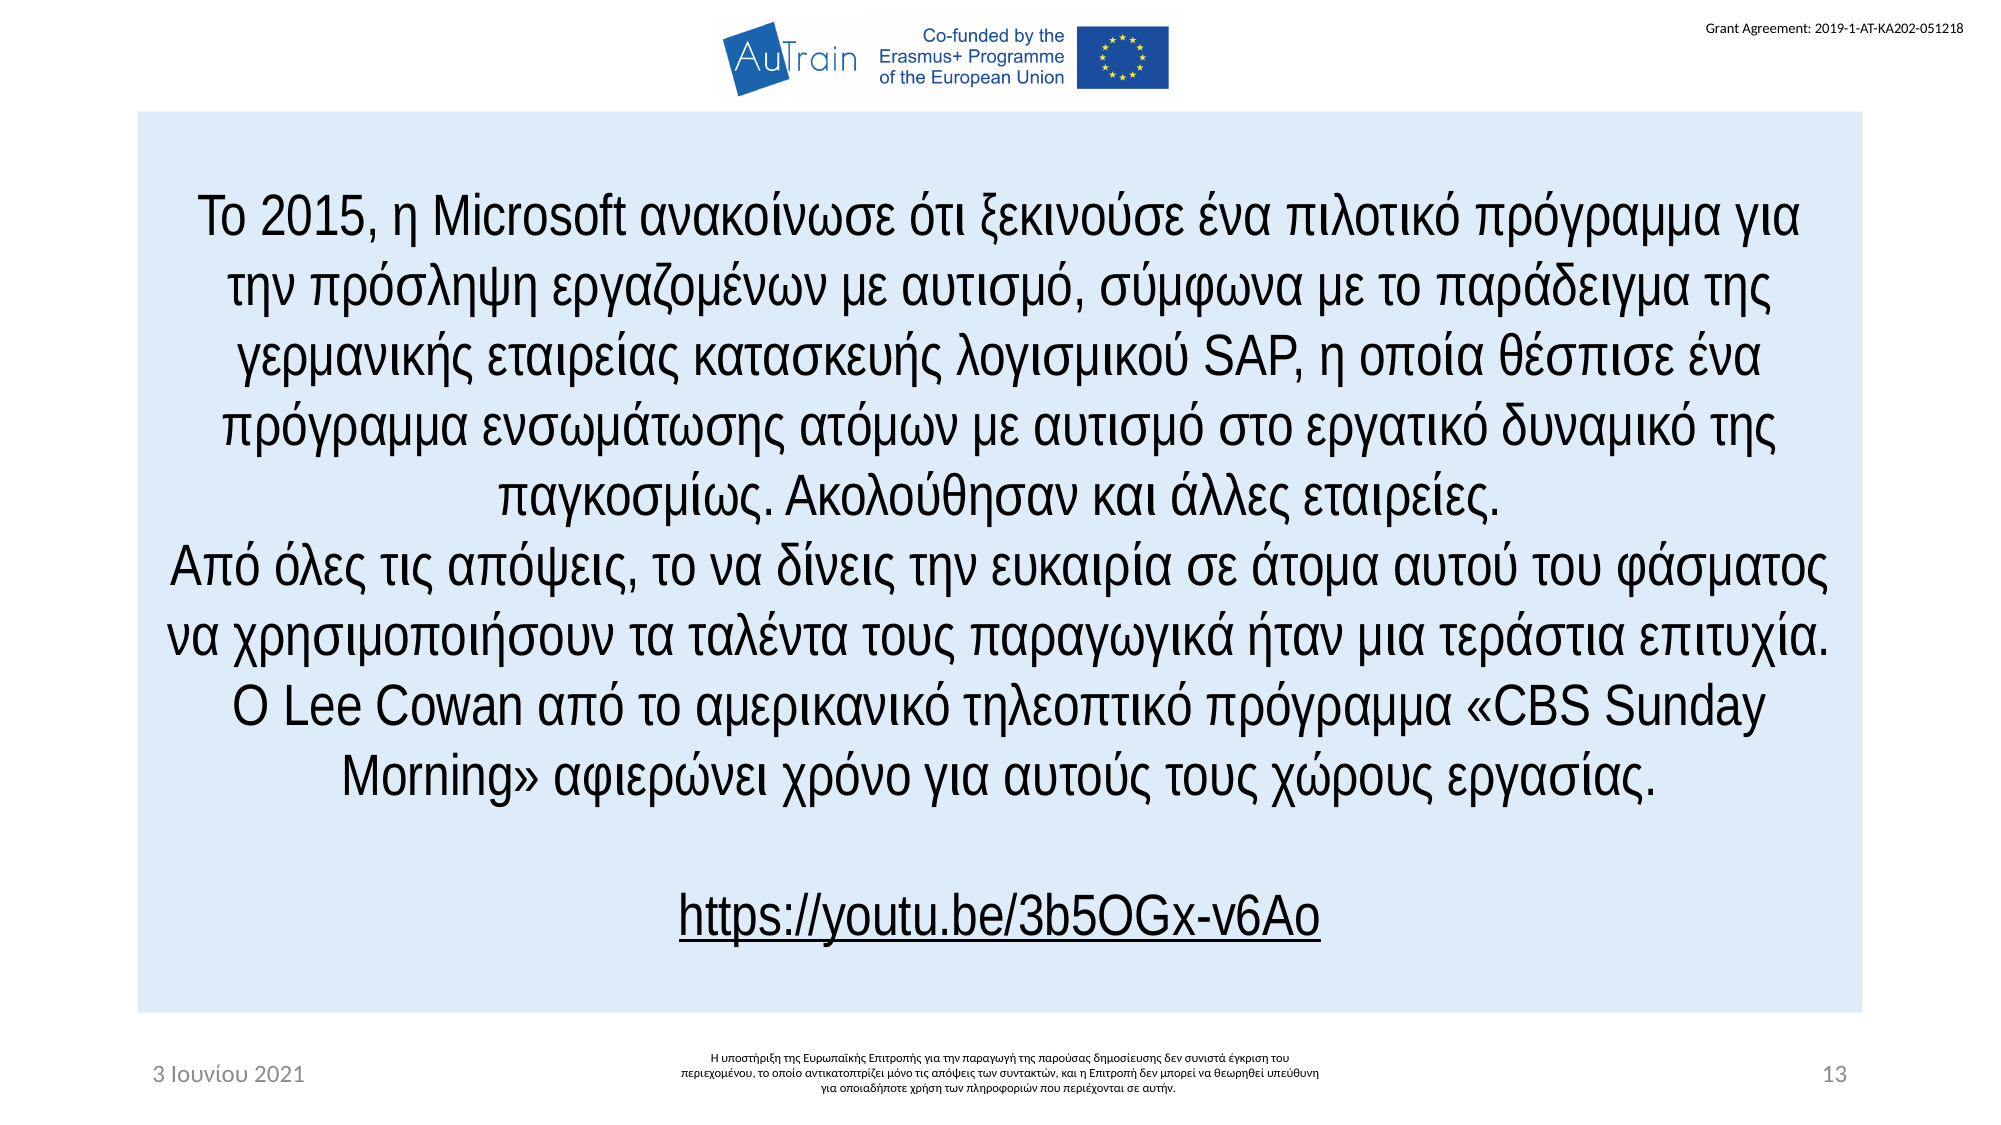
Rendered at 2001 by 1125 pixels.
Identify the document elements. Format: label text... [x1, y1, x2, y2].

footer Η υποστήριξη της Ευρωπαϊκής Επιτροπής για την παραγωγή της παρούσας δημοσίευσης δεν συνιστά έγκριση του περιεχομένου, το οποίο αντικατοπτρίζει μόνο τις απόψεις των συντακτών, και η Επιτροπή δεν μπορεί να θεωρηθεί υπεύθυνη για οποιαδήποτε χρήση των πληροφοριών που περιέχονται σε αυτήν. [662, 1042, 1338, 1103]
picture [715, 11, 1183, 104]
text_box Το 2015, η Microsoft ανακοίνωσε ότι ξεκινούσε ένα πιλοτικό πρόγραμμα για την πρόσληψη εργαζομένων με αυτισμό, σύμφωνα με το παράδειγμα της γερμανικής εταιρείας κατασκευής λογισμικού SAP, η οποία θέσπισε ένα πρόγραμμα ενσωμάτωσης ατόμων με αυτισμό στο εργατικό δυναμικό της παγκοσμίως. Ακολούθησαν και άλλες εταιρείες. Από όλες τις απόψεις, το να δίνεις την ευκαιρία σε άτομα αυτού του φάσματος να χρησιμοποιήσουν τα ταλέντα τους παραγωγικά ήταν μια τεράστια επιτυχία. Ο Lee Cowan από το αμερικανικό τηλεοπτικό πρόγραμμα «CBS Sunday Morning» αφιερώνει χρόνο για αυτούς τους χώρους εργασίας. https://youtu.be/3b5OGx-v6Ao [137, 111, 1863, 1013]
slide_number 13 [1412, 1042, 1863, 1103]
slide_number 3 Ιουνίου 2021 [137, 1042, 588, 1103]
